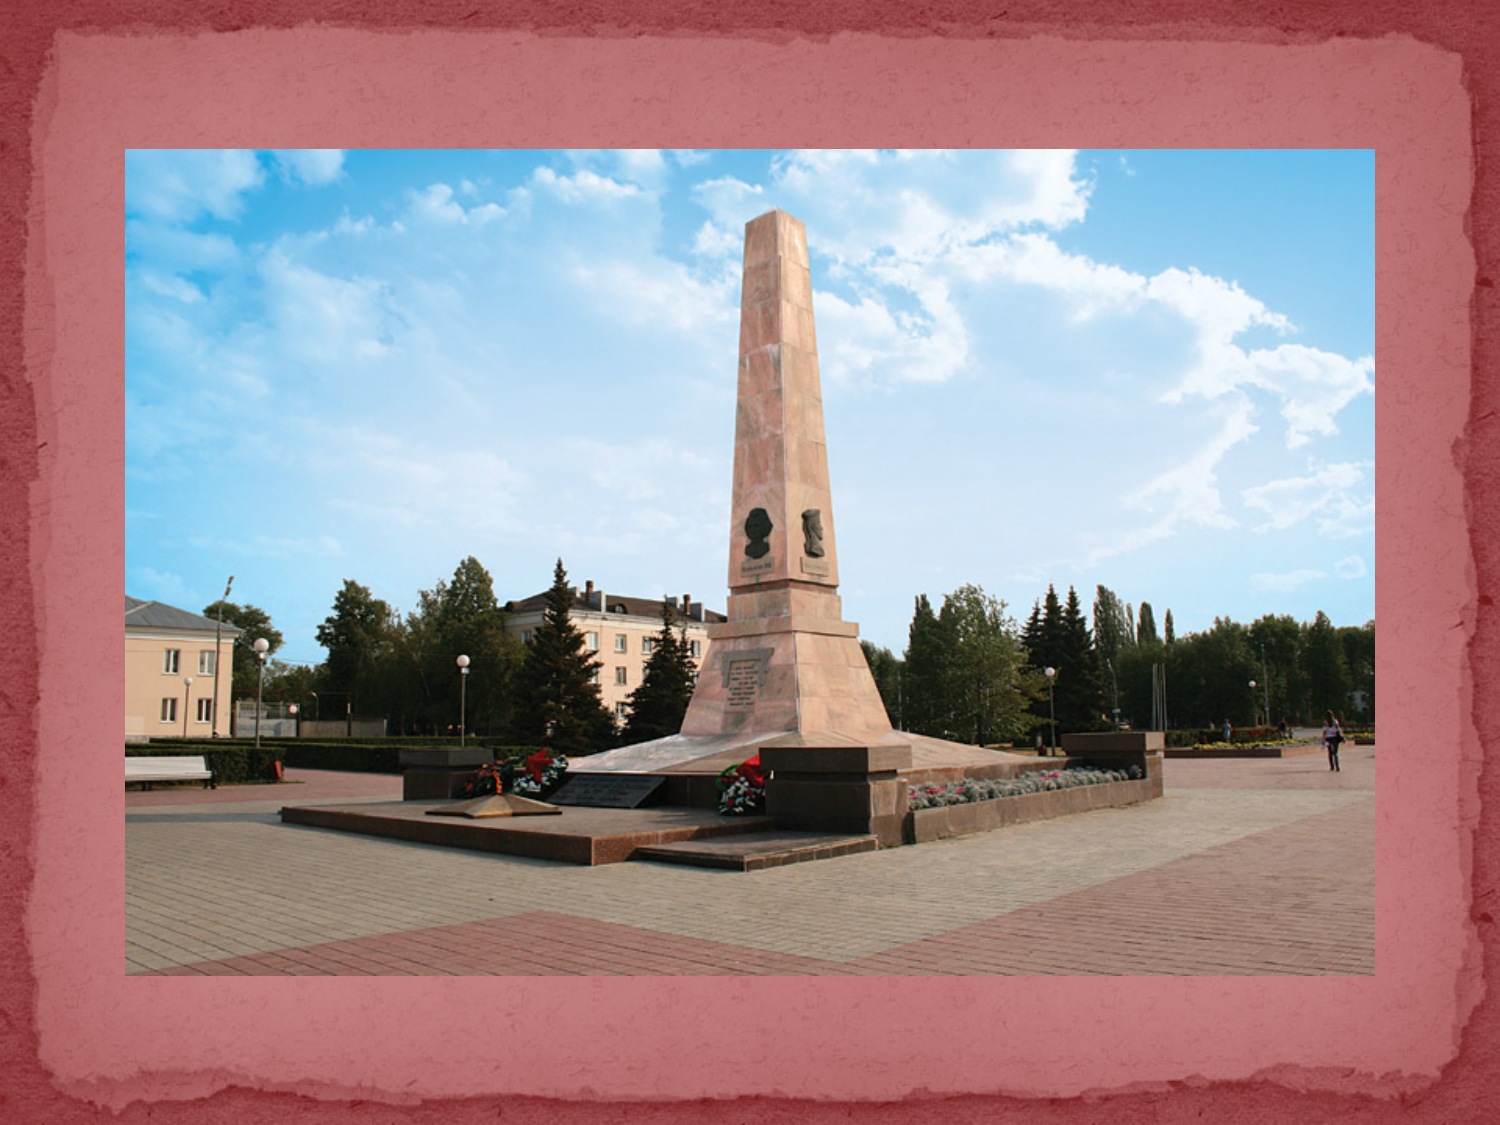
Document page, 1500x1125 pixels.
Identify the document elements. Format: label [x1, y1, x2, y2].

picture [125, 149, 1375, 976]
